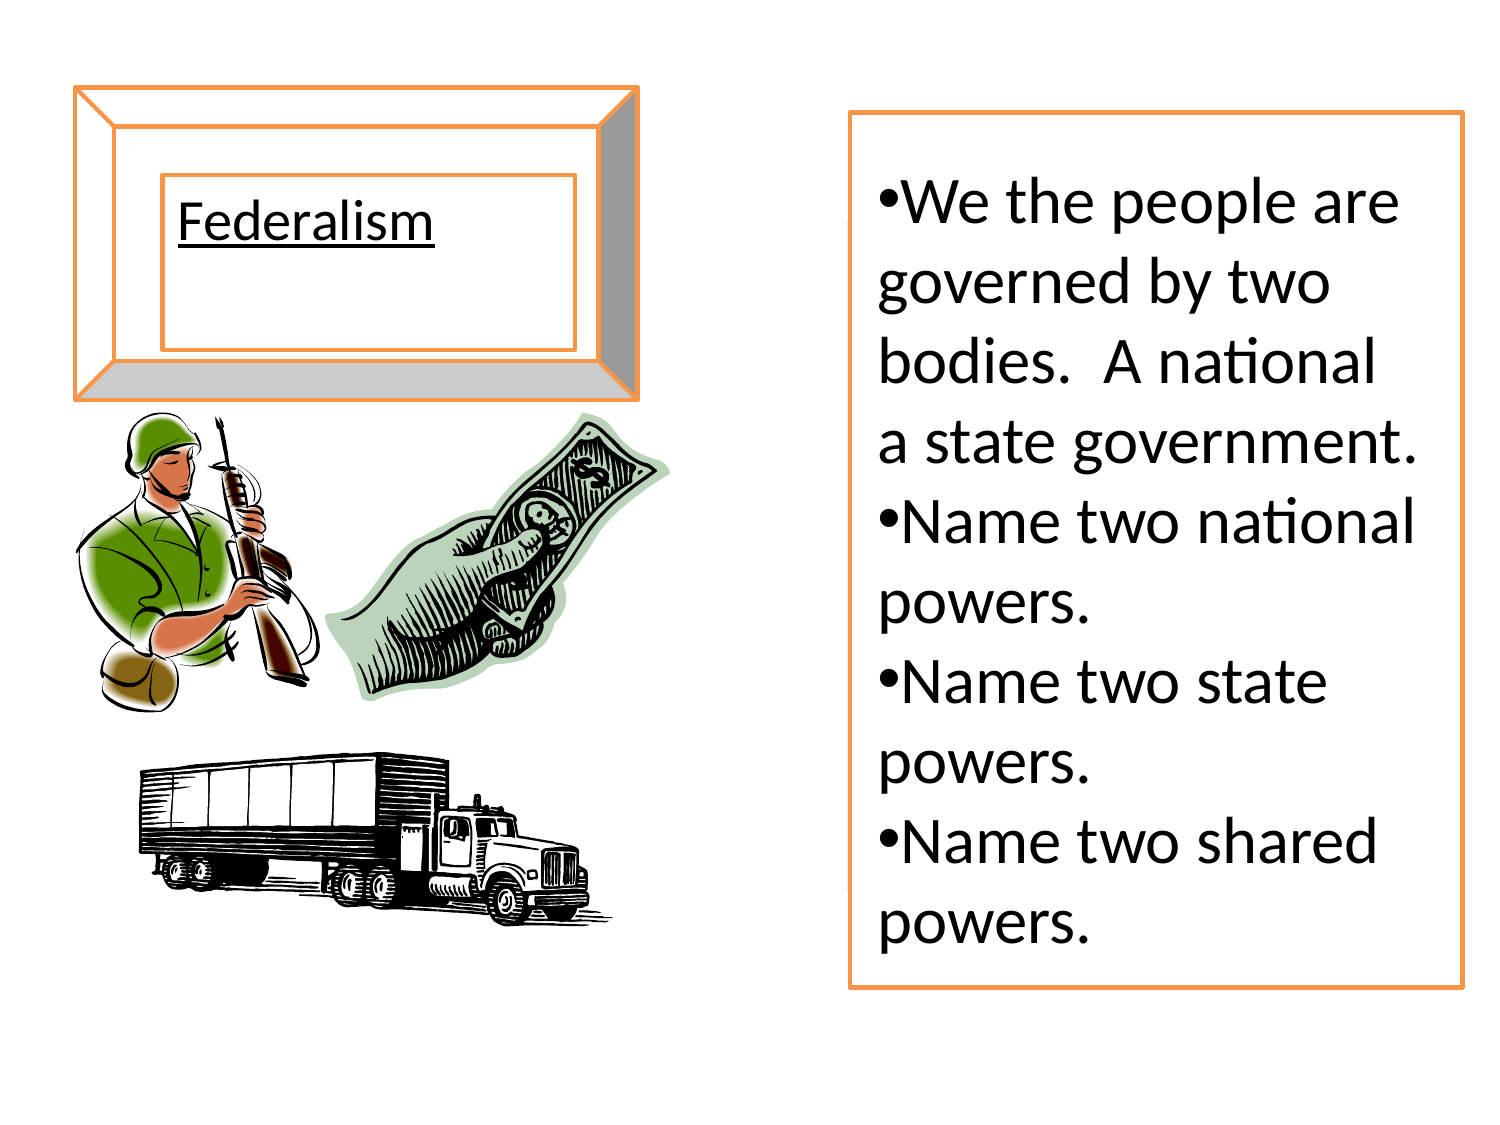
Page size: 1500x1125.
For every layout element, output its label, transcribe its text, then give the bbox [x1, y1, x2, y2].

picture [324, 412, 671, 702]
text_box We the people are governed by two bodies. A national a state government. Name two national powers. Name two state powers. Name two shared powers. [862, 149, 1438, 965]
list [848, 110, 1465, 990]
picture [137, 749, 613, 927]
picture [74, 412, 322, 713]
list Federalism [160, 173, 577, 352]
text_box [73, 85, 640, 402]
